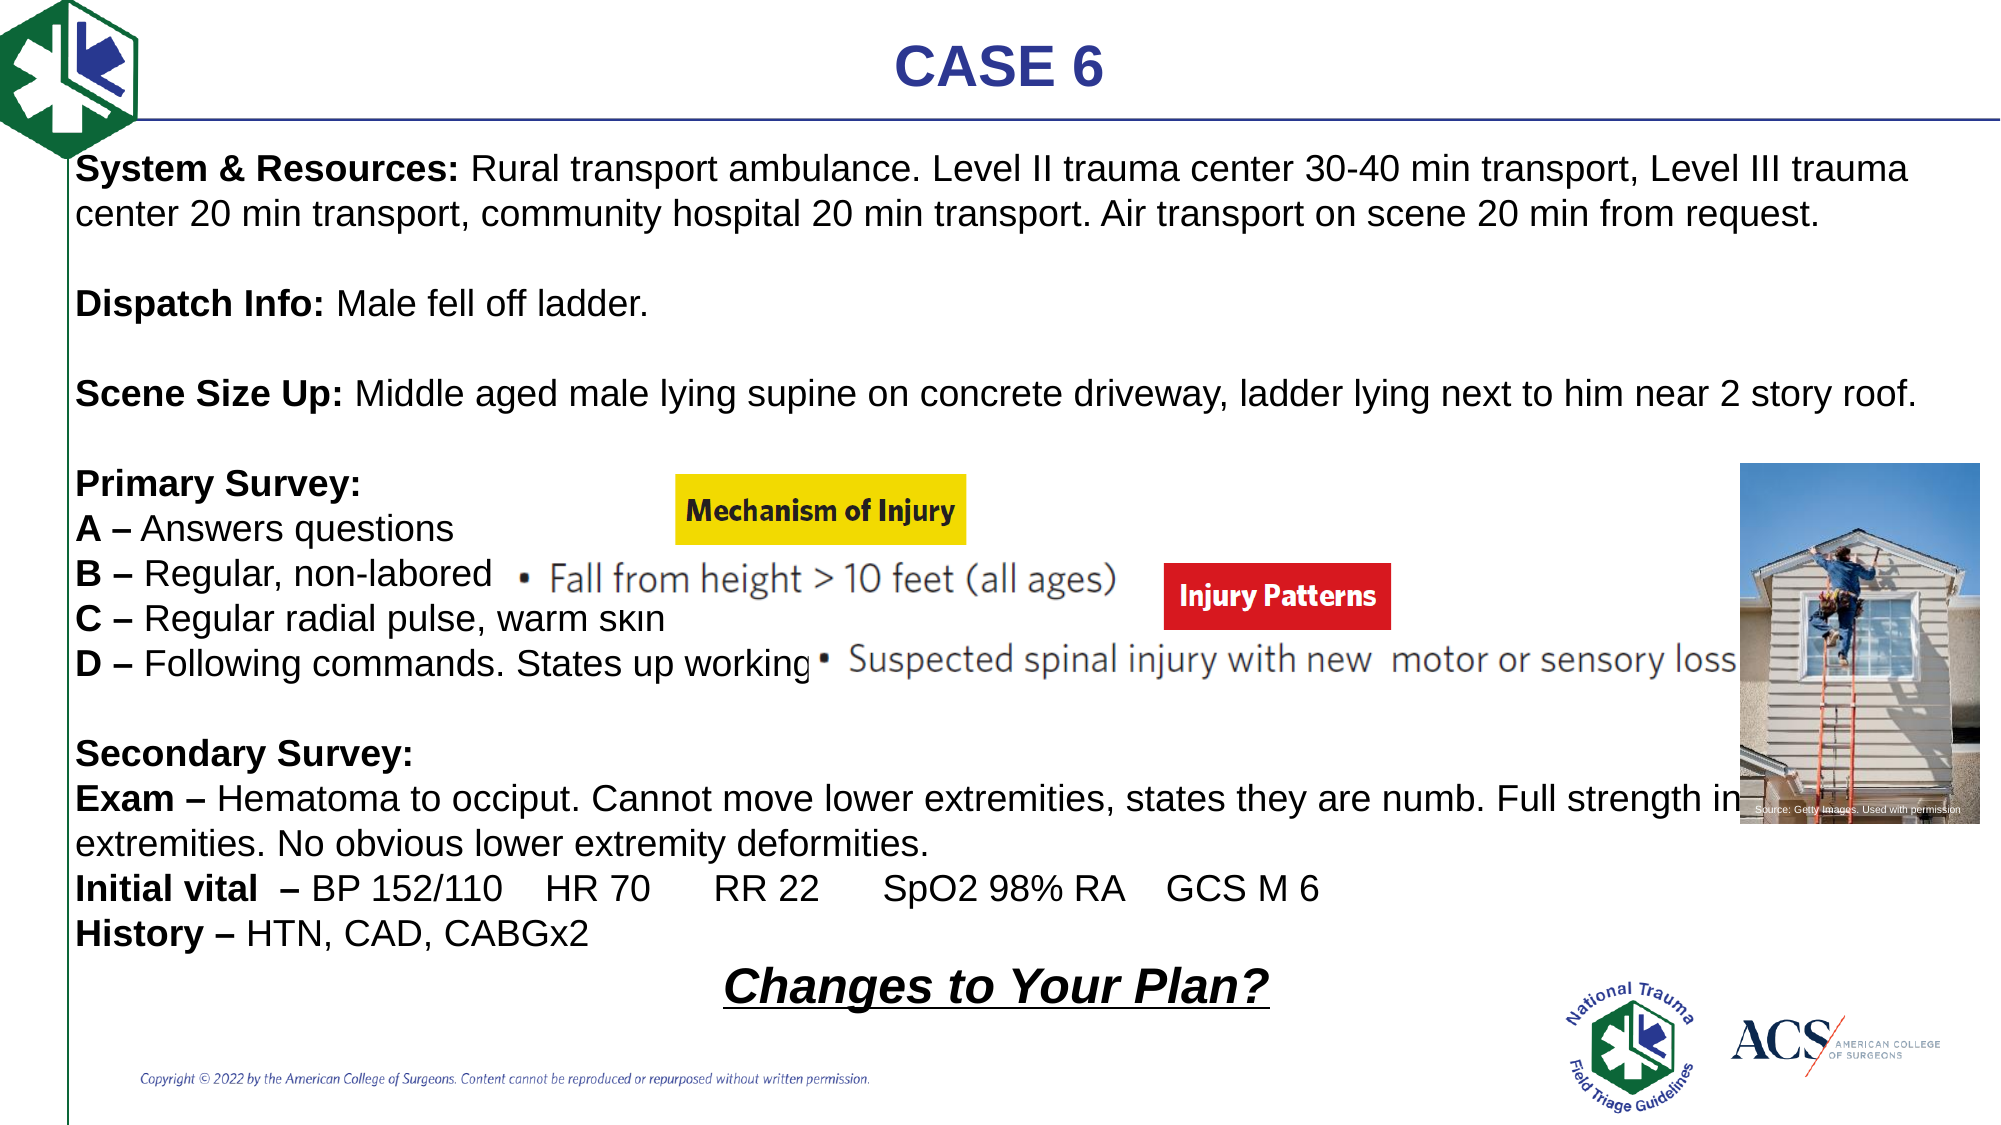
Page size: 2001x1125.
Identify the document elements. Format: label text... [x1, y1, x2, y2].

list Case 6 [0, 20, 2000, 120]
picture [1740, 463, 1981, 824]
text_box System & Resources: Rural transport ambulance. Level II trauma center 30-40 min transport, Level III trauma center 20 min transport, community hospital 20 min transport. Air transport on scene 20 min from request. Dispatch Info: Male fell off ladder. Scene Size Up: Middle aged male lying supine on concrete driveway, ladder lying next to him near 2 story roof. Primary Survey: A – Answers questions B – Regular, non-labored C – Regular radial pulse, warm skin D – Following commands. States up working on roof eaves and ladder gave out. Secondary Survey: Exam – Hematoma to occiput. Cannot move lower extremities, states they are numb. Full strength in upper extremities. No obvious lower extremity deformities. Initial vital – BP 152/110 HR 70 RR 22 SpO2 98% RA GCS M 6 History – HTN, CAD, CABGx2 Changes to Your Plan? [60, 136, 1933, 1067]
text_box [808, 563, 1735, 694]
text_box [508, 474, 1133, 610]
